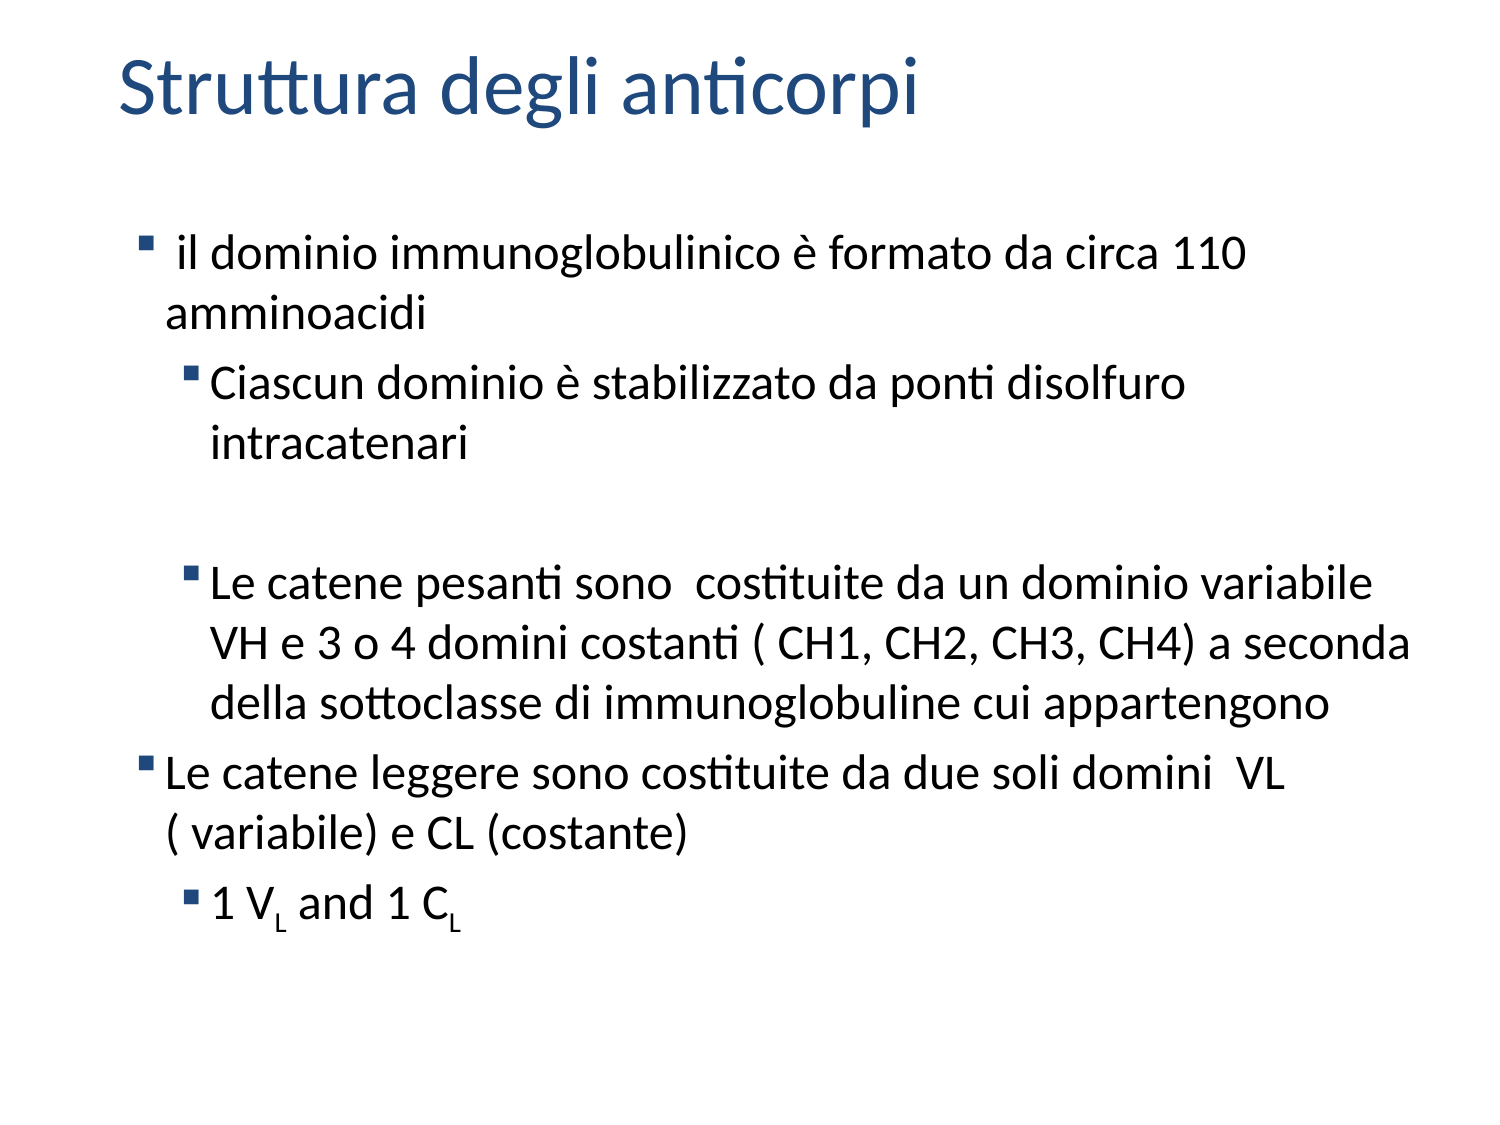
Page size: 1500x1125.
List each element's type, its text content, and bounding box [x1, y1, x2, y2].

text_box il dominio immunoglobulinico è formato da circa 110 amminoacidi Ciascun dominio è stabilizzato da ponti disolfuro intracatenari Le catene pesanti sono costituite da un dominio variabile VH e 3 o 4 domini costanti ( CH1, CH2, CH3, CH4) a seconda della sottoclasse di immunoglobuline cui appartengono Le catene leggere sono costituite da due soli domini VL ( variabile) e CL (costante) 1 VL and 1 CL [112, 212, 1438, 1088]
text_box Struttura degli anticorpi [103, 24, 1304, 214]
